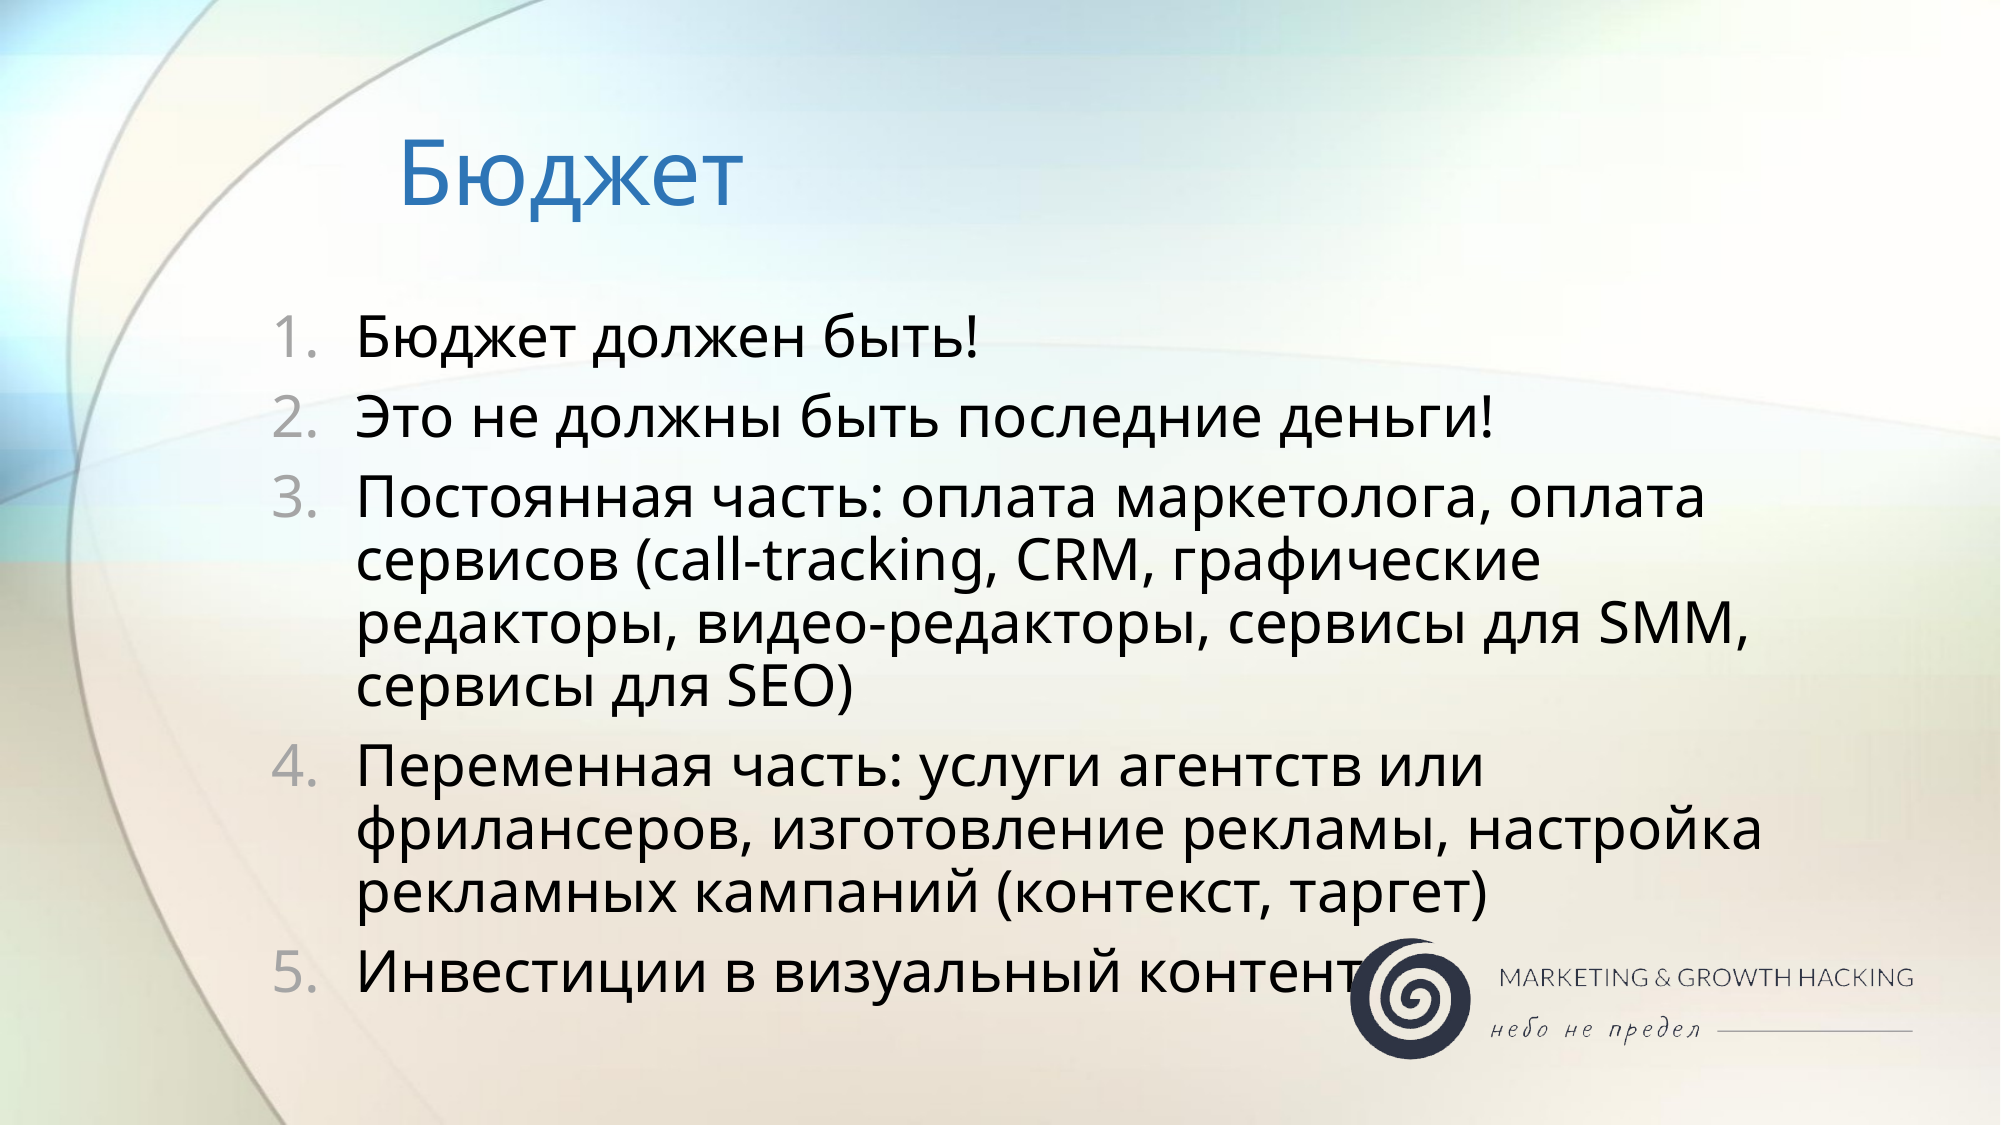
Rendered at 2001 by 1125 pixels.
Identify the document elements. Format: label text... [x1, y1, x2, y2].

title Бюджет [381, 59, 1863, 278]
picture [0, 0, 2001, 1125]
list Бюджет должен быть! Это не должны быть последние деньги! Постоянная часть: оплата маркетолога, оплата сервисов (call-tracking, CRM, графические редакторы, видео-редакторы, сервисы для SMM, сервисы для SEO) Переменная часть: услуги агентств или фрилансеров, изготовление рекламы, настройка рекламных кампаний (контекст, таргет) Инвестиции в визуальный контент [256, 299, 1863, 1014]
